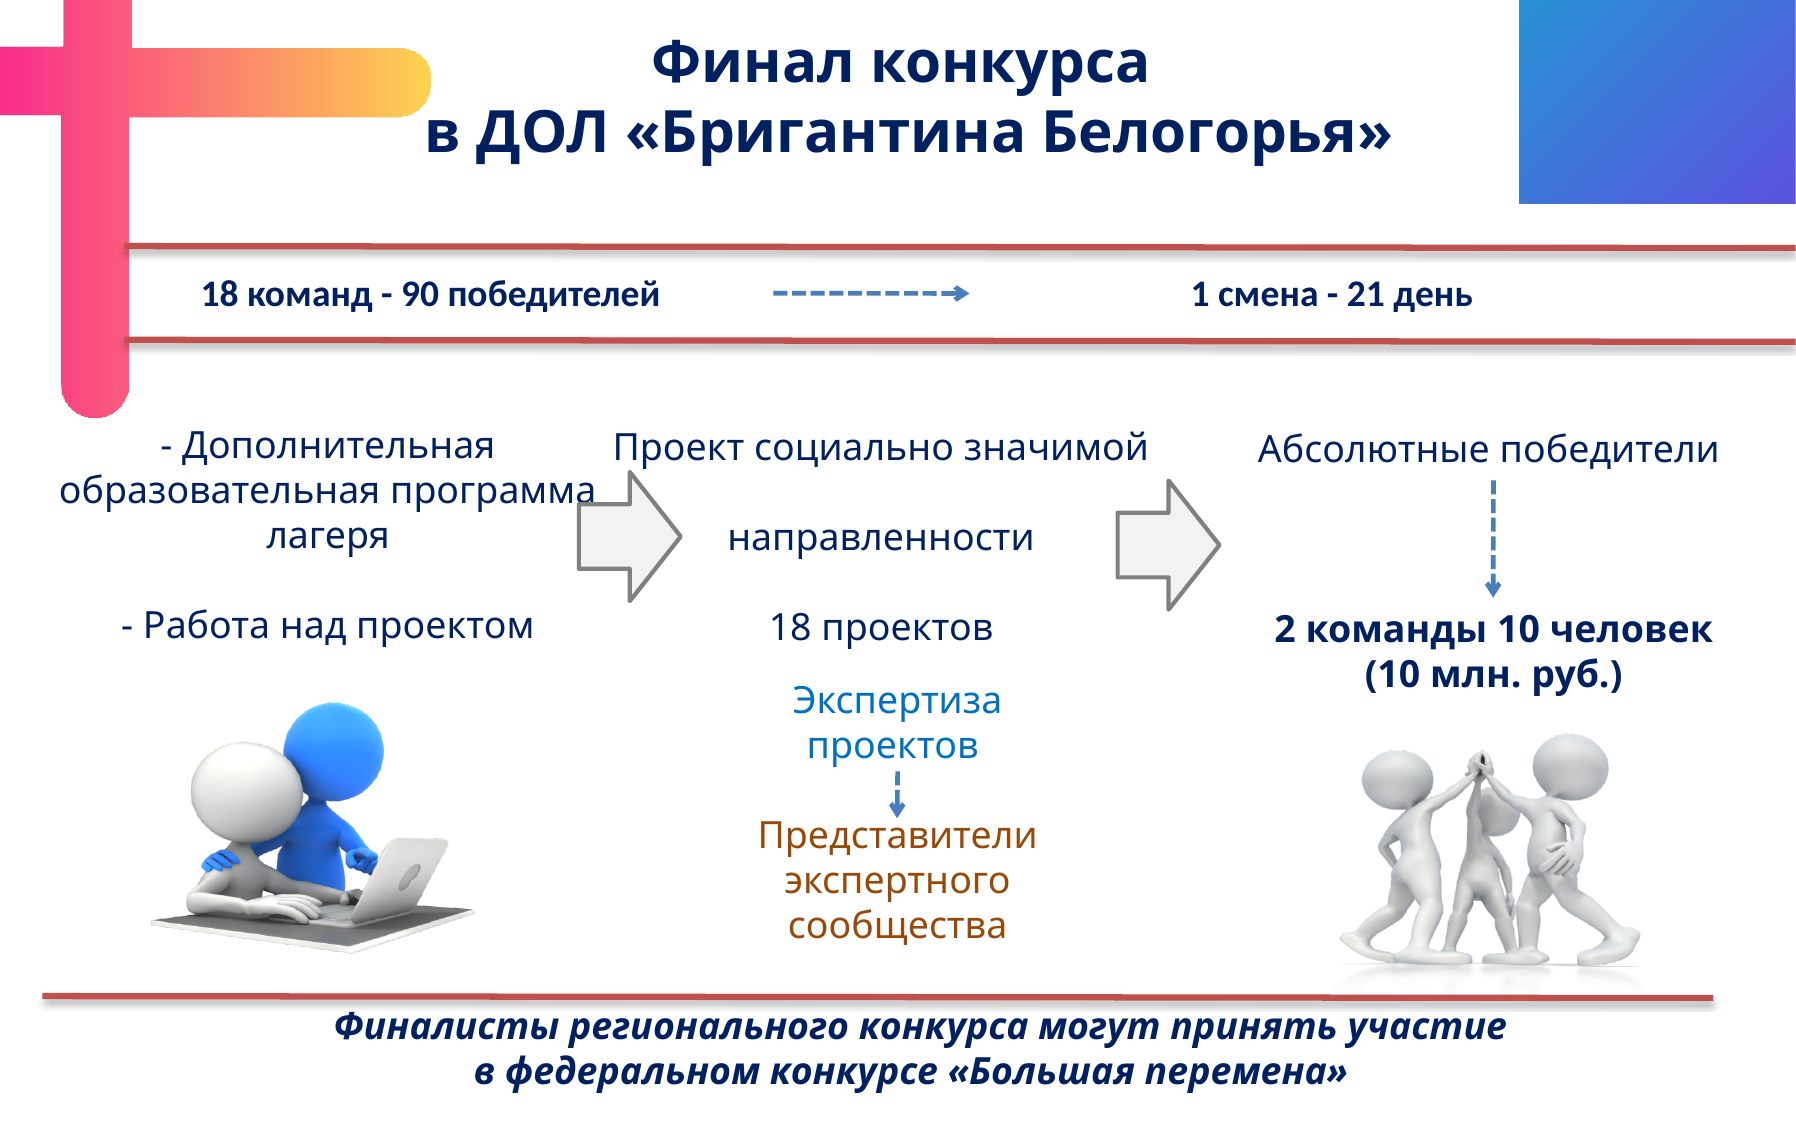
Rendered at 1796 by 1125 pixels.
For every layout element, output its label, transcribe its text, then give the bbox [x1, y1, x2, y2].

text_box [1115, 478, 1222, 612]
text_box Проект социально значимой направленности 18 проектов [593, 415, 1169, 656]
text_box Финалисты регионального конкурса могут принять участие в федеральном конкурсе «Большая перемена» [122, 994, 1729, 1100]
text_box 1 смена - 21 день [1051, 262, 1613, 322]
text_box Экспертиза проектов Представители экспертного сообщества [708, 668, 1087, 954]
picture [1518, 0, 1796, 204]
picture [1327, 731, 1660, 995]
text_box [576, 469, 683, 604]
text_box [124, 339, 1796, 343]
picture [101, 698, 522, 963]
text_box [124, 245, 1796, 249]
text_box Абсолютные победители 2 команды 10 человек (10 млн. руб.) [1220, 417, 1768, 703]
text_box 18 команд - 90 победителей [436, 261, 747, 322]
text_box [42, 995, 1714, 999]
text_box - Дополнительная образовательная программа лагеря - Работа над проектом [40, 413, 616, 654]
title Финал конкурса в ДОЛ «Бригантина Белогорья» [433, 0, 1513, 188]
picture [0, 0, 431, 418]
